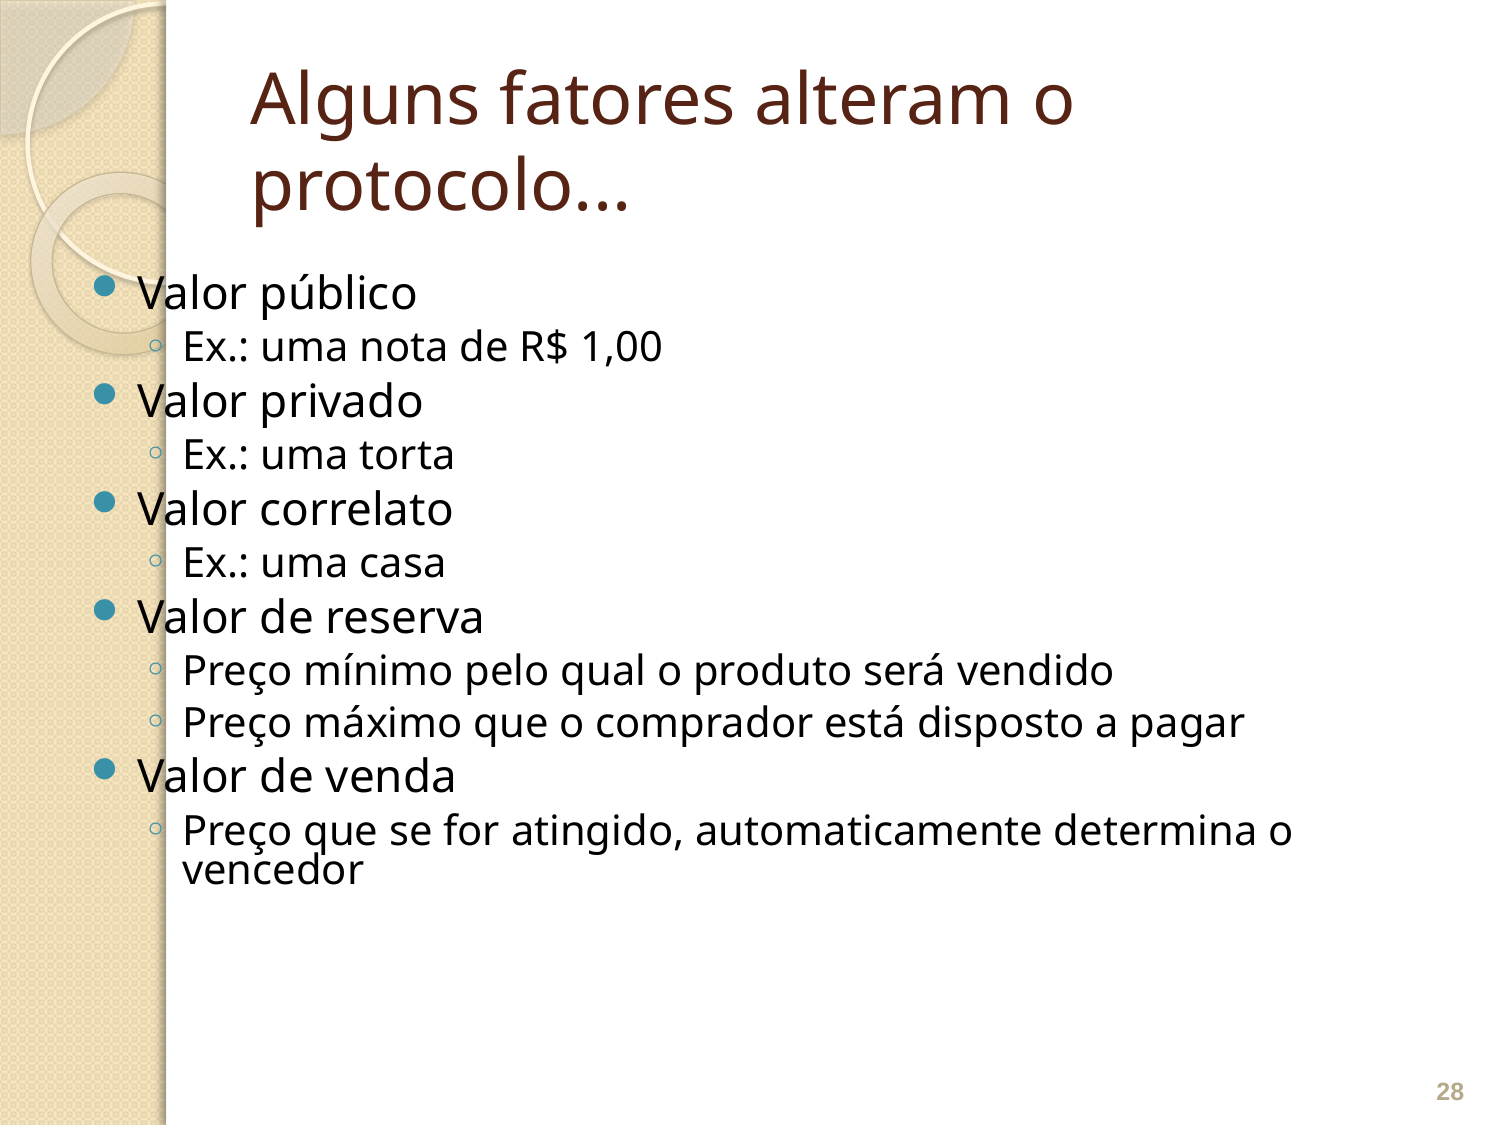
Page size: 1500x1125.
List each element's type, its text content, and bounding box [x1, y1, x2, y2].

slide_number 28 [1413, 1034, 1488, 1113]
title Alguns fatores alteram o protocolo... [235, 45, 1466, 233]
list Valor público Ex.: uma nota de R$ 1,00 Valor privado Ex.: uma torta Valor correlato Ex.: uma casa Valor de reserva Preço mínimo pelo qual o produto será vendido Preço máximo que o comprador está disposto a pagar Valor de venda Preço que se for atingido, automaticamente determina o vencedor [62, 267, 1469, 1024]
